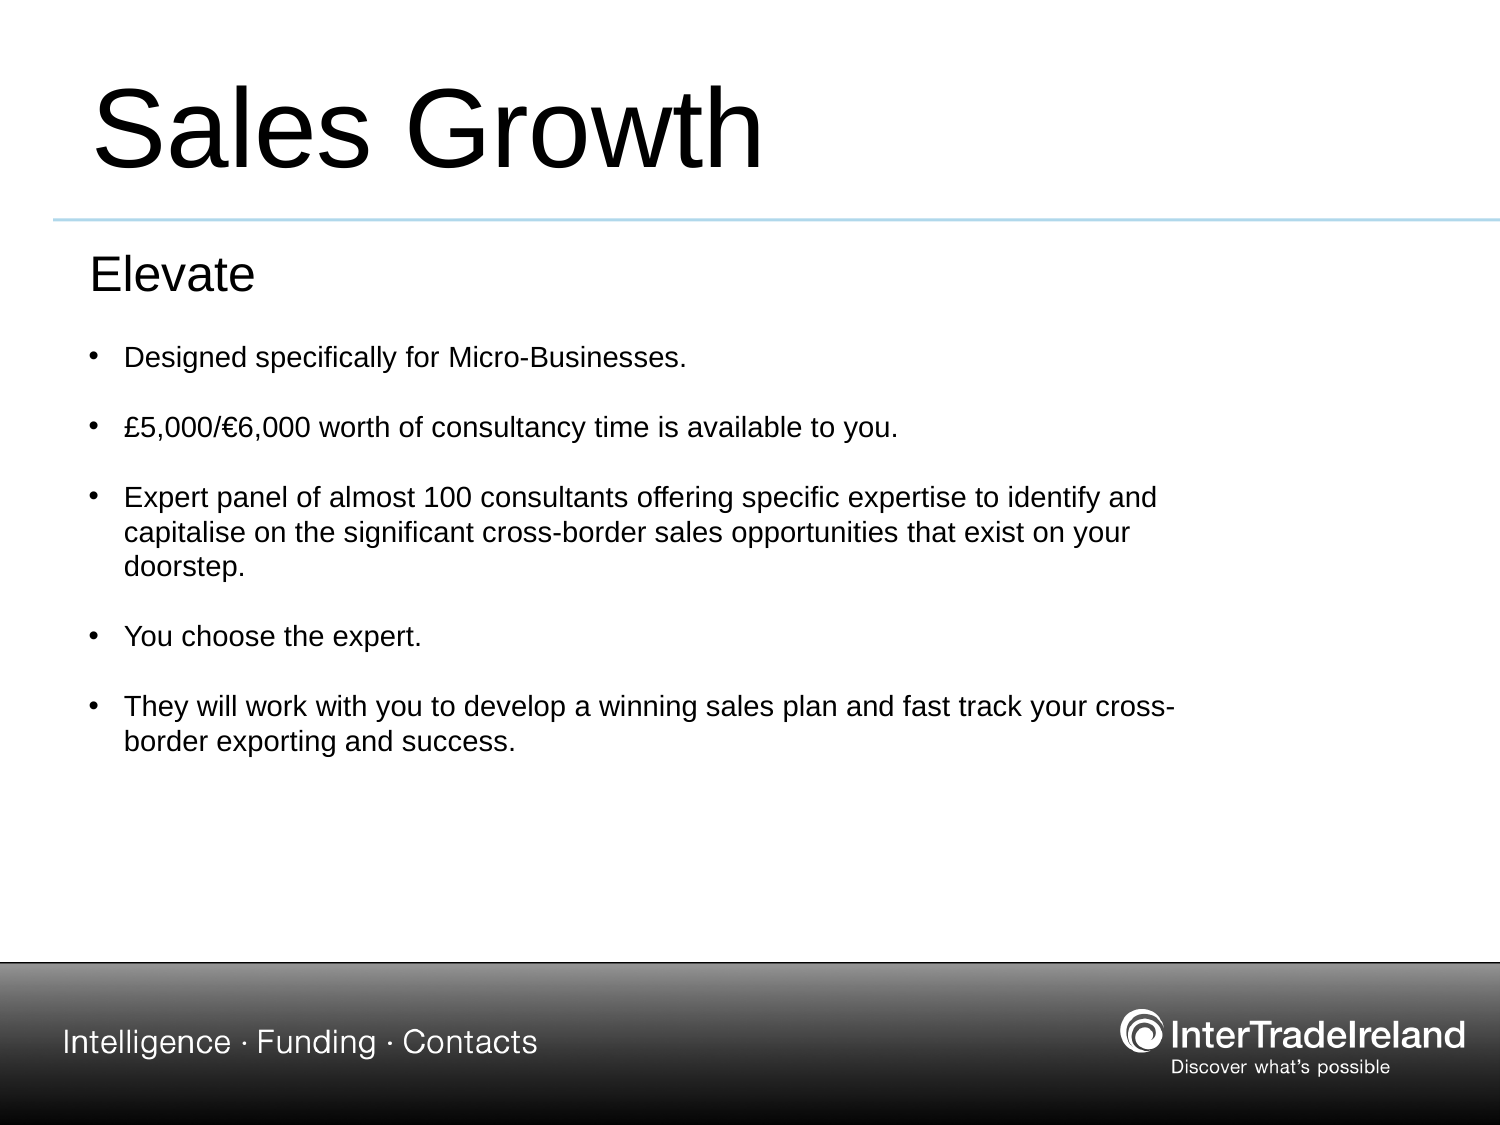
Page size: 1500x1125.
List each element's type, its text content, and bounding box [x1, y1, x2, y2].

text_box ﻿Designed specifically for Micro-Businesses. £5,000/€6,000 worth of consultancy time is available to you. Expert panel of almost 100 consultants offering specific expertise to identify and capitalise on the significant cross-border sales opportunities that exist on your doorstep. You choose the expert. They will work with you to develop a winning sales plan and fast track your cross-border exporting and success. [88, 338, 1247, 758]
text_box Sales Growth [91, 54, 767, 190]
picture [0, 962, 1500, 1125]
text_box Elevate [89, 241, 257, 302]
